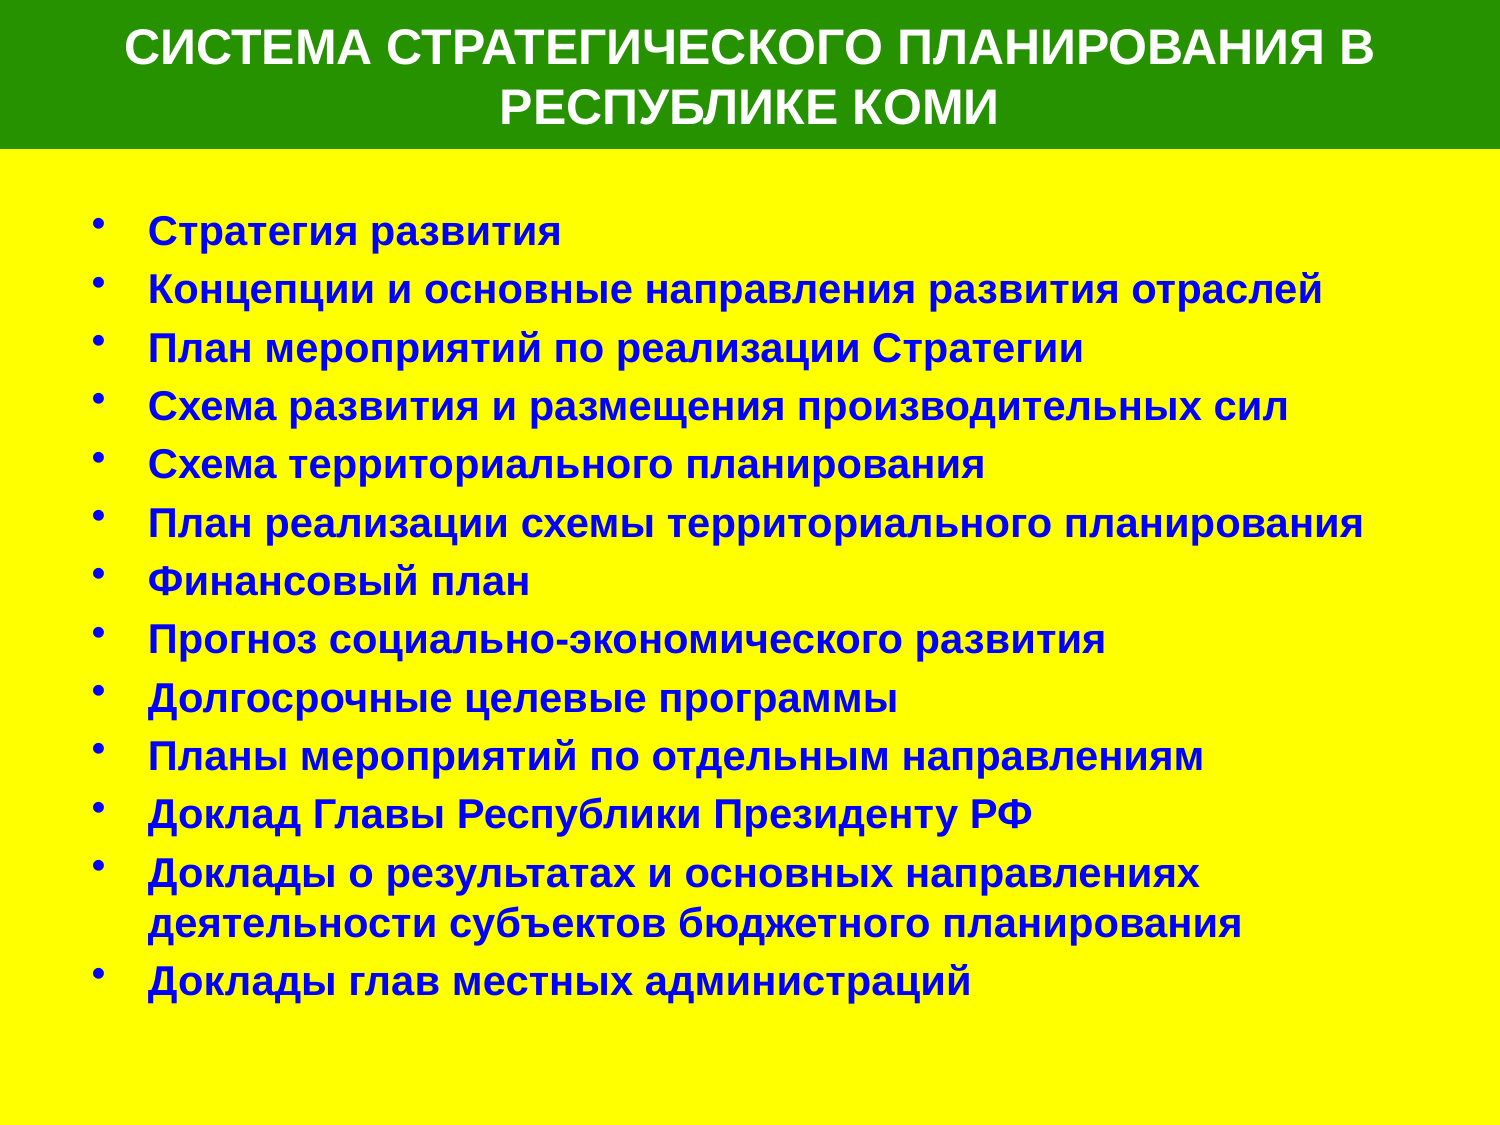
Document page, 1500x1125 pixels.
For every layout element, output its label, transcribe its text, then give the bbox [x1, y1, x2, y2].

list Стратегия развития Концепции и основные направления развития отраслей План мероприятий по реализации Стратегии Схема развития и размещения производительных сил Схема территориального планирования План реализации схемы территориального планирования Финансовый план Прогноз социально-экономического развития Долгосрочные целевые программы Планы мероприятий по отдельным направлениям Доклад Главы Республики Президенту РФ Доклады о результатах и основных направлениях деятельности субъектов бюджетного планирования Доклады глав местных администраций [76, 196, 1427, 1059]
title СИСТЕМА СТРАТЕГИЧЕСКОГО ПЛАНИРОВАНИЯ В РЕСПУБЛИКЕ КОМИ [0, 0, 1500, 150]
